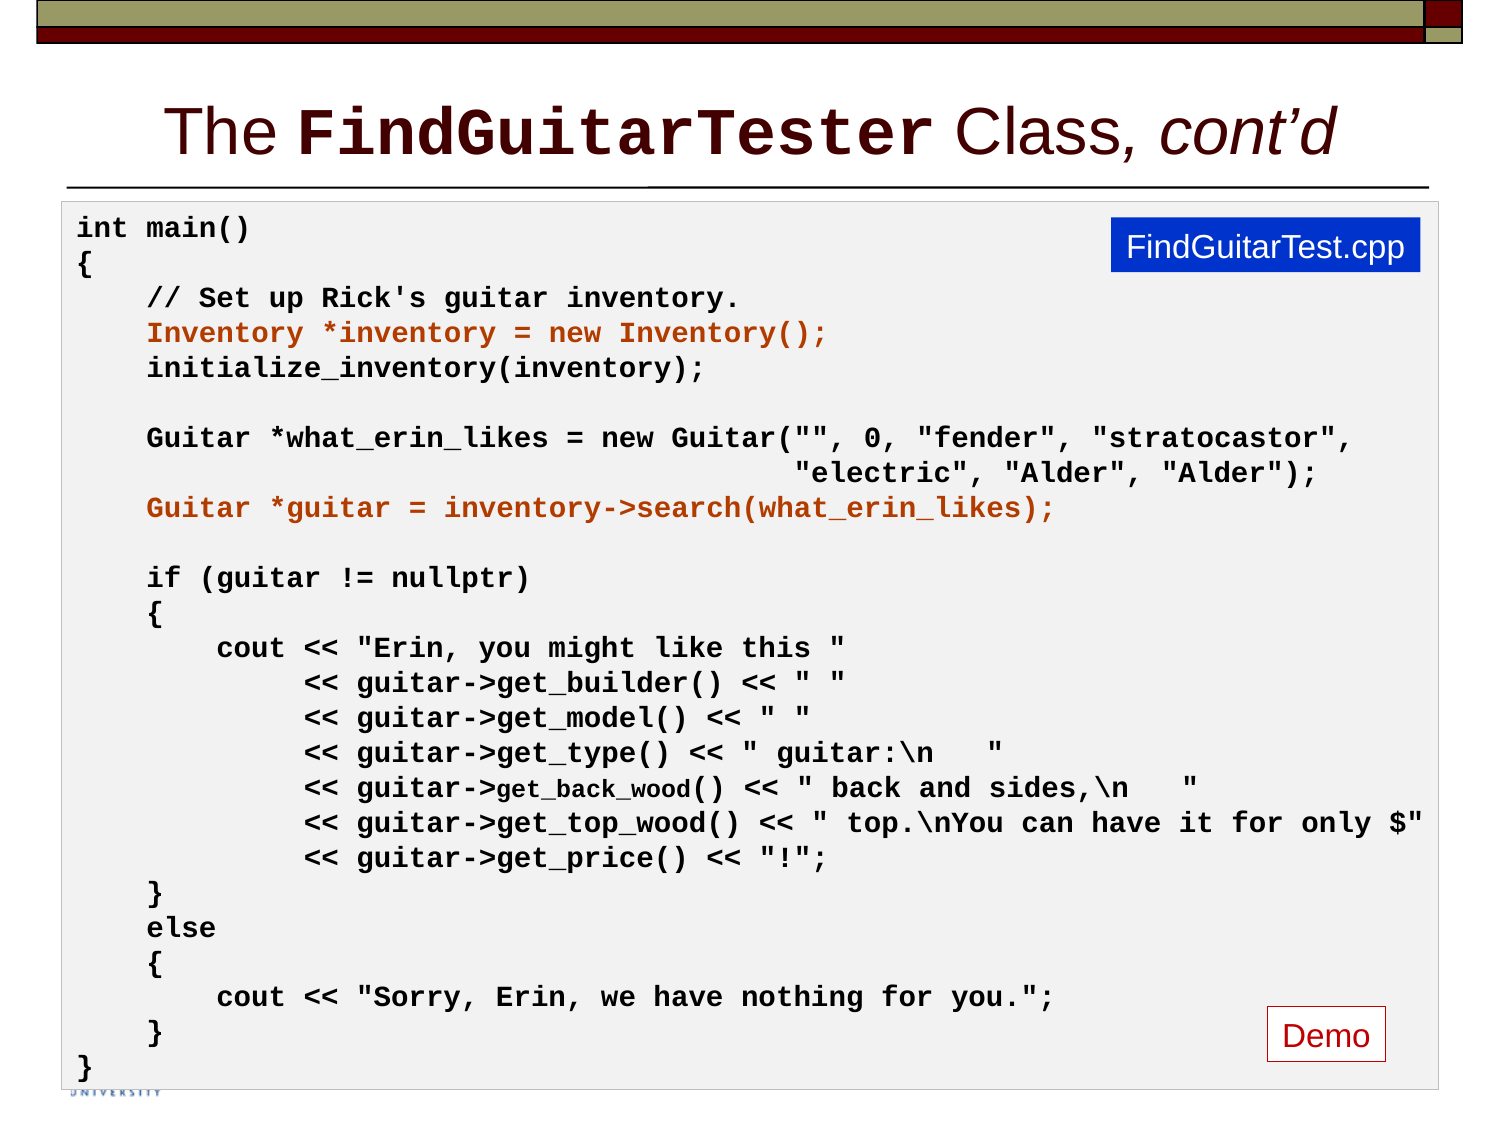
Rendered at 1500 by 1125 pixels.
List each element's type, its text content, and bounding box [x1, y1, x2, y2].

picture [60, 1012, 166, 1112]
text_box FindGuitarTest.cpp [1111, 217, 1421, 273]
title The FindGuitarTester Class, cont’d [75, 67, 1425, 175]
text_box int main() { // Set up Rick's guitar inventory. Inventory *inventory = new Inventory(); initialize_inventory(inventory); Guitar *what_erin_likes = new Guitar("", 0, "fender", "stratocastor", "electric", "Alder", "Alder"); Guitar *guitar = inventory->search(what_erin_likes); if (guitar != nullptr) { cout << "Erin, you might like this " << guitar->get_builder() << " " << guitar->get_model() << " " << guitar->get_type() << " guitar:\n " << guitar->get_back_wood() << " back and sides,\n " << guitar->get_top_wood() << " top.\nYou can have it for only $" << guitar->get_price() << "!"; } else { cout << "Sorry, Erin, we have nothing for you."; } } [61, 201, 1439, 1090]
text_box Demo [1267, 1006, 1386, 1062]
slide_number 35 [1305, 1090, 1425, 1100]
